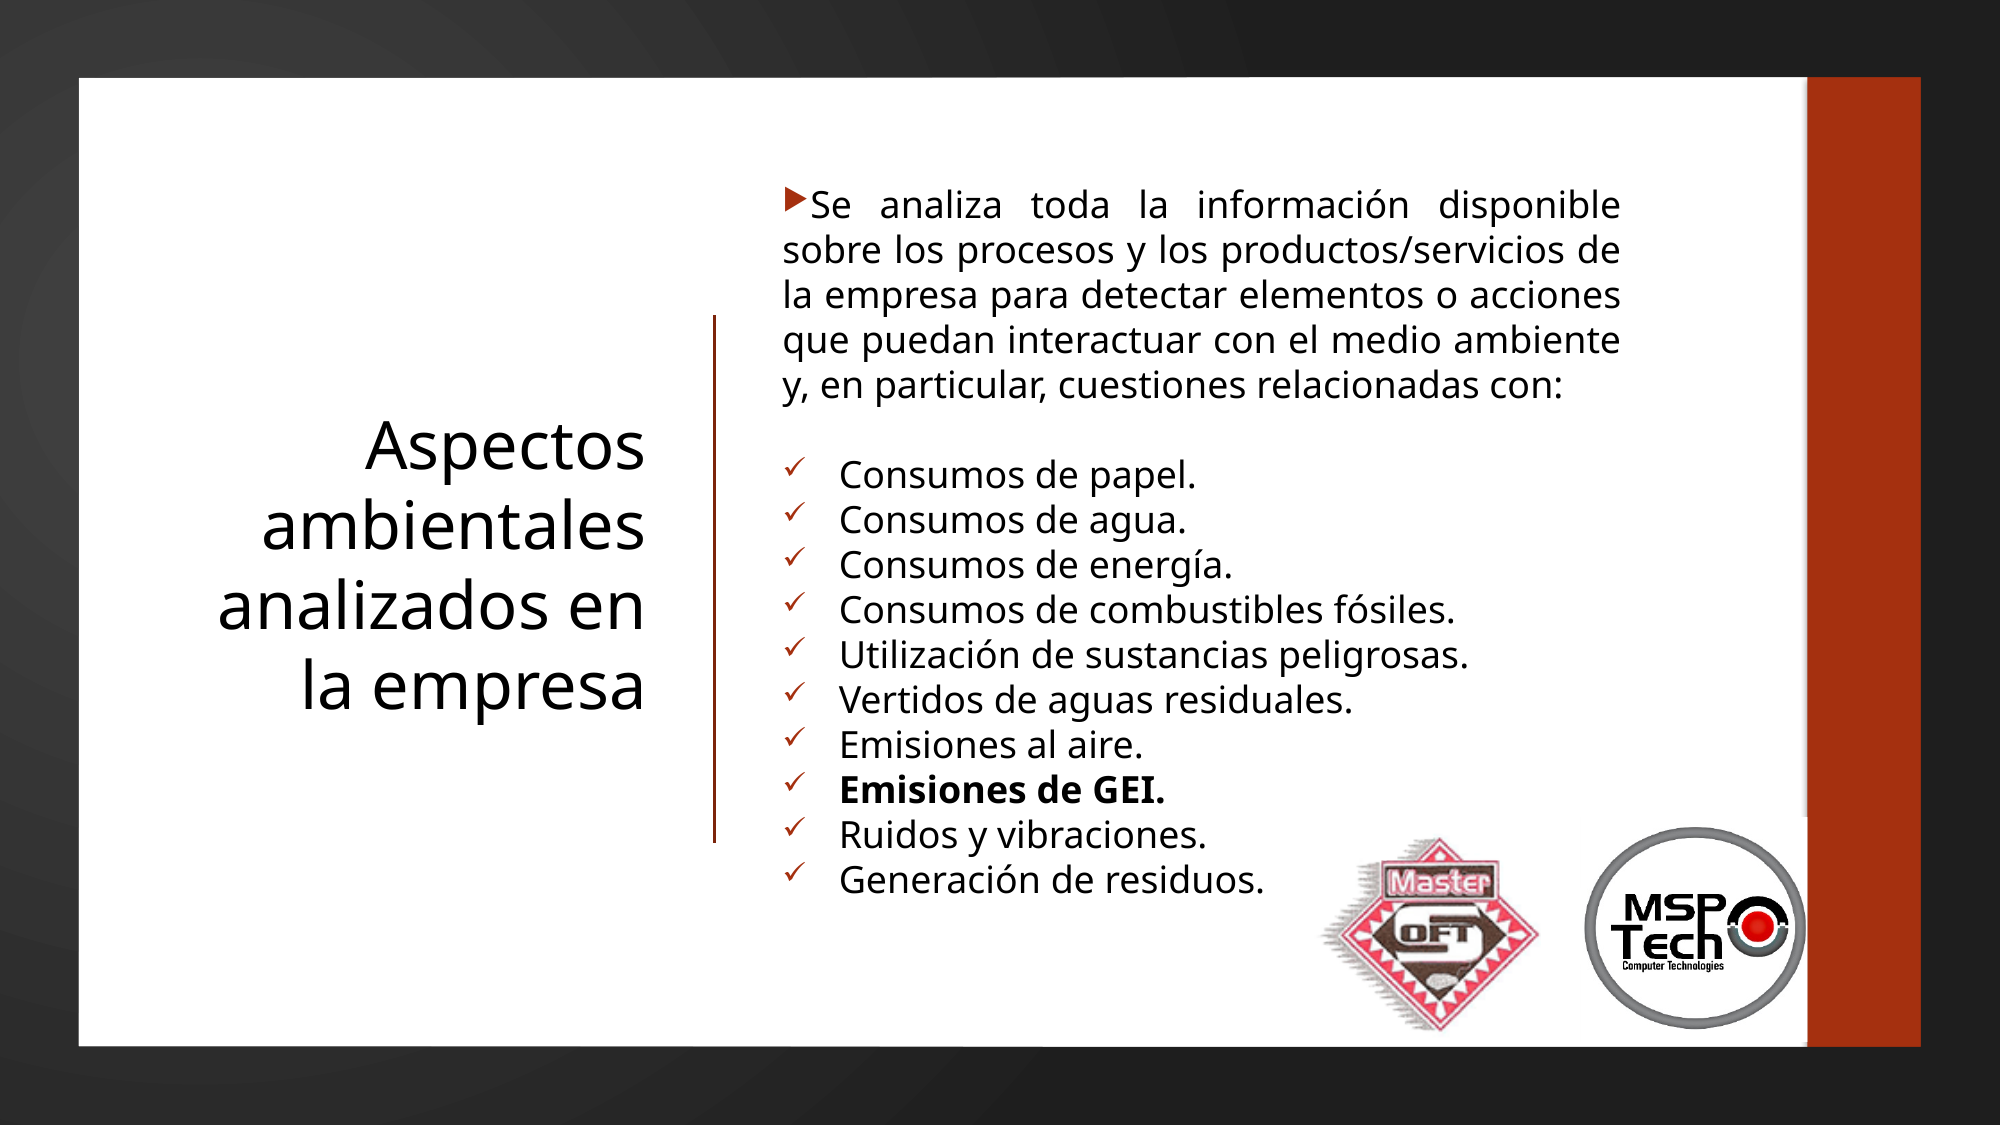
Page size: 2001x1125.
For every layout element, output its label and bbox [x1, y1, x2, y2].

picture [1311, 822, 1541, 1048]
text_box [0, 0, 2000, 1125]
picture [1579, 817, 1808, 1043]
